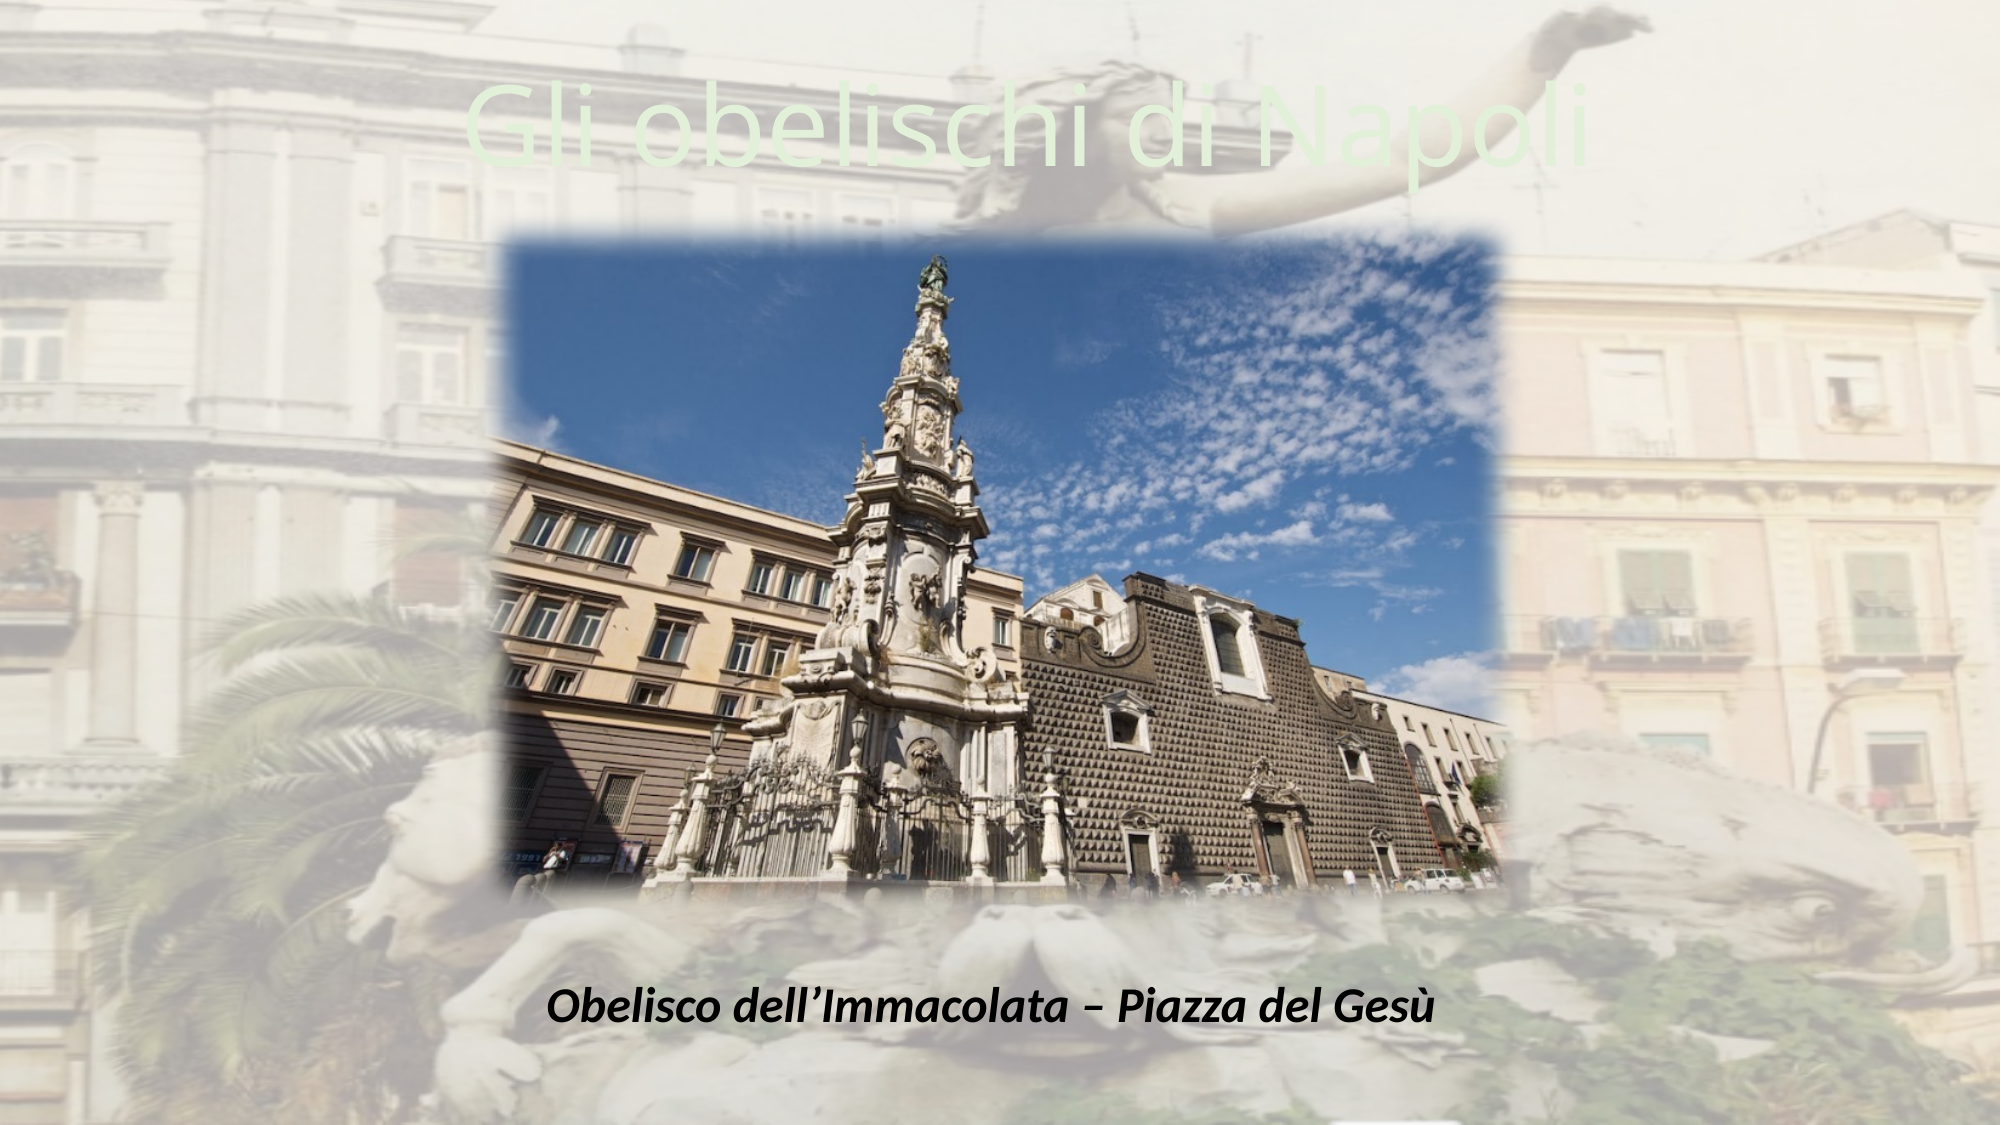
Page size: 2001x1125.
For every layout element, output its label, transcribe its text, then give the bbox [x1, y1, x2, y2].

text_box Obelisco dell’Immacolata – Piazza del Gesù [369, 965, 1613, 1040]
text_box Gli obelischi di Napoli [445, 46, 1666, 197]
picture [476, 211, 1524, 914]
